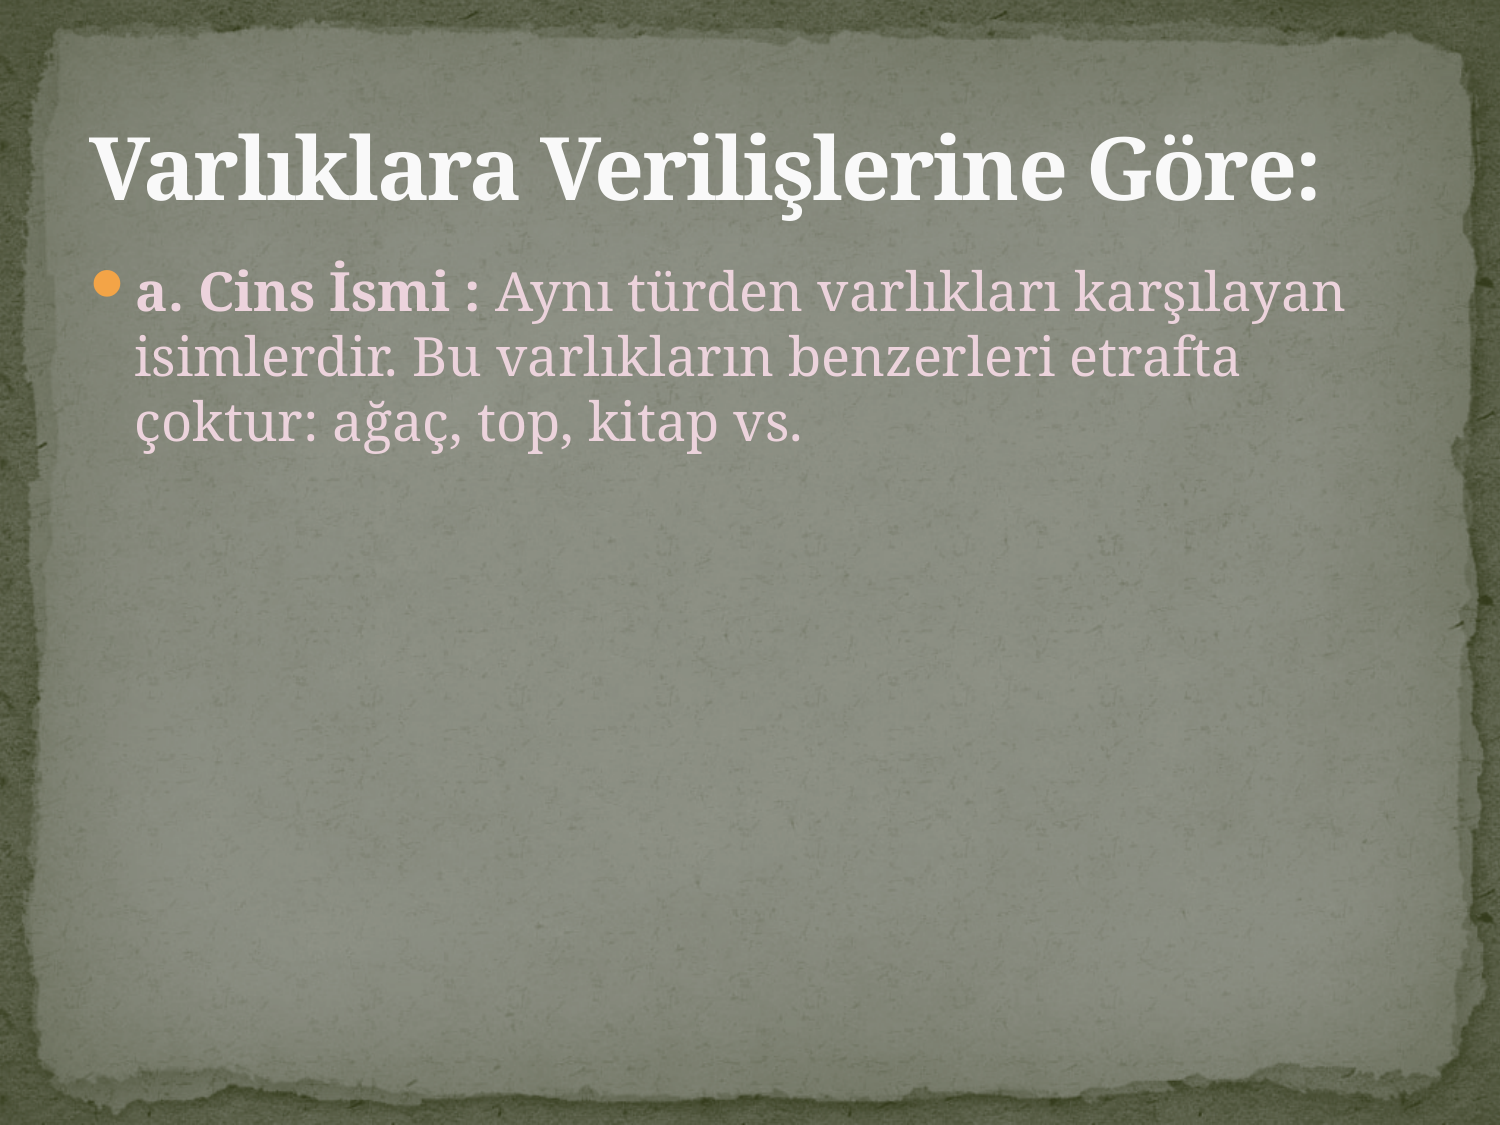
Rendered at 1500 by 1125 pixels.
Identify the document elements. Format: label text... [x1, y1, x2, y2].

list a. Cins İsmi : Aynı türden varlıkları karşılayan isimlerdir. Bu varlıkların benzerleri etrafta çoktur: ağaç, top, kitap vs. [75, 249, 1425, 1000]
title Varlıklara Verilişlerine Göre: [74, 24, 1425, 225]
